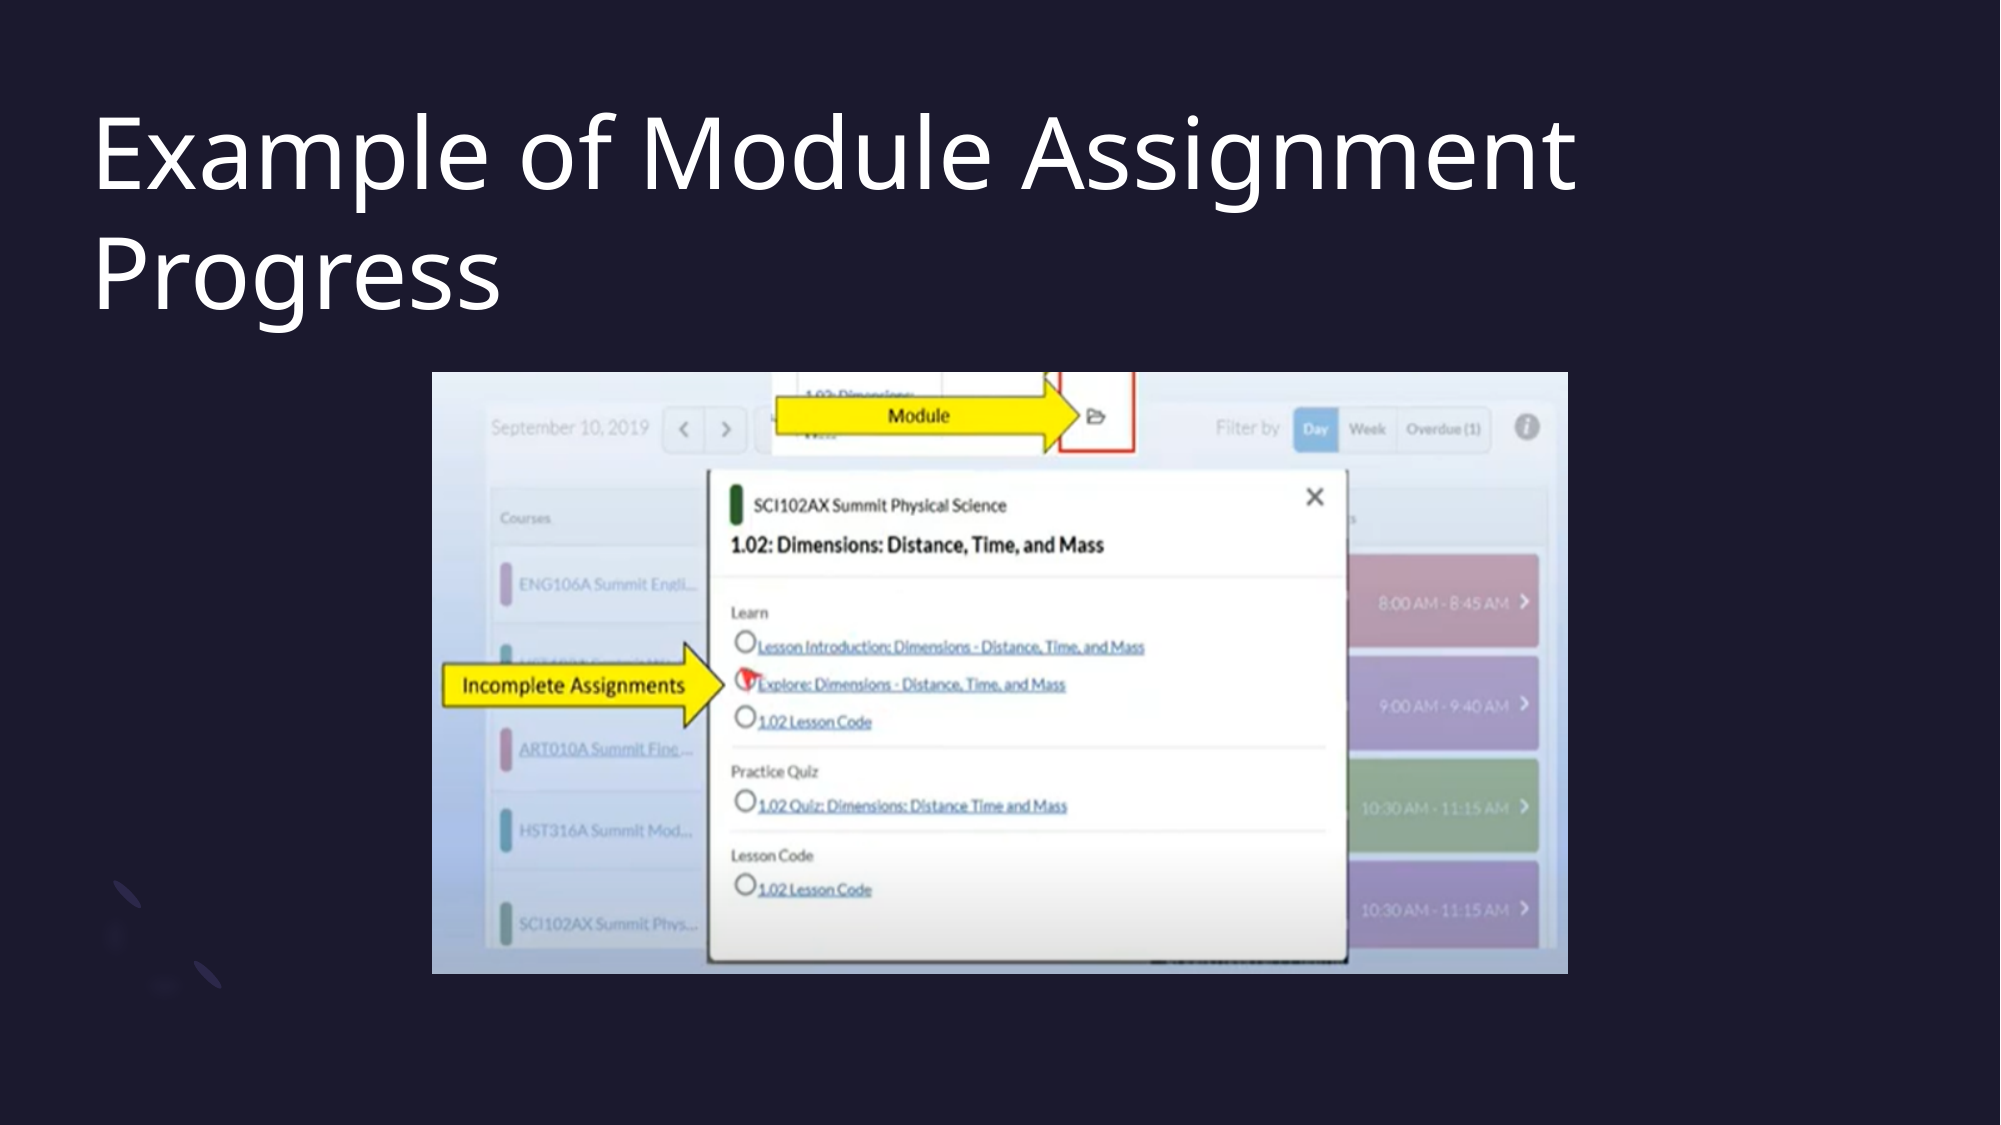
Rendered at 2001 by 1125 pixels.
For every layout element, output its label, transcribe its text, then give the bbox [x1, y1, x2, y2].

title Example of Module Assignment Progress [90, 90, 1910, 309]
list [432, 372, 1568, 974]
